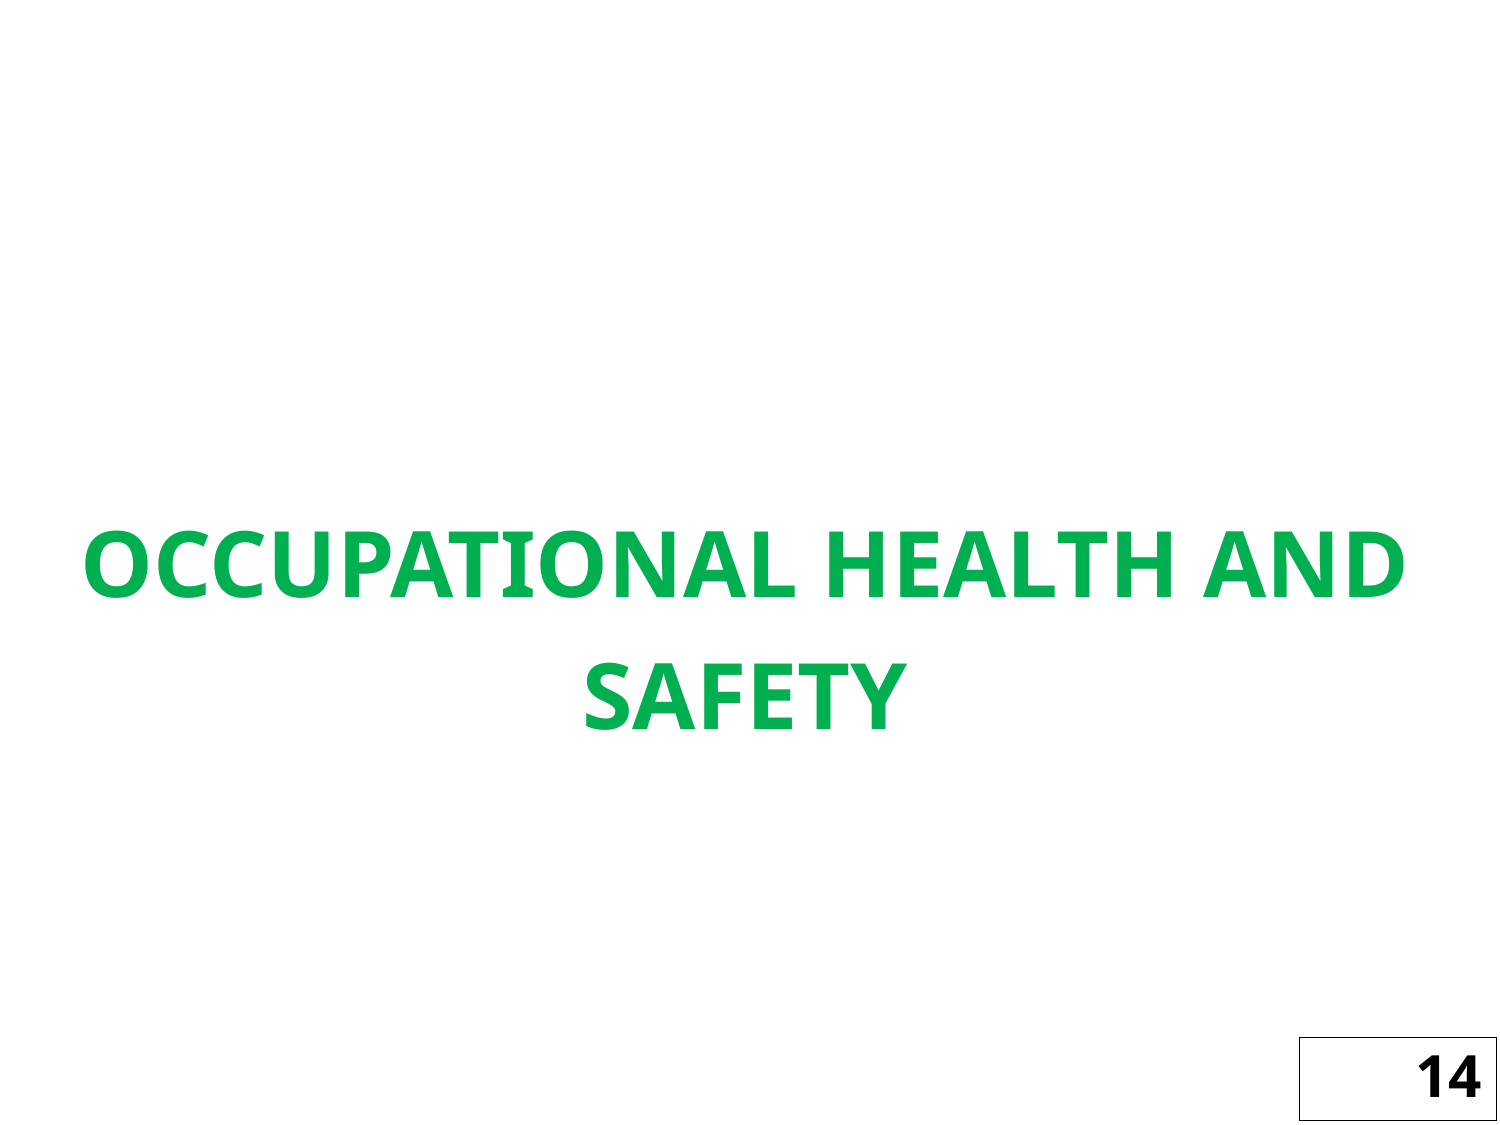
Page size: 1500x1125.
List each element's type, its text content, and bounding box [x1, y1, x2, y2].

list OCCUPATIONAL HEALTH AND SAFETY [39, 39, 1452, 1097]
slide_number 14 [1299, 1037, 1497, 1121]
